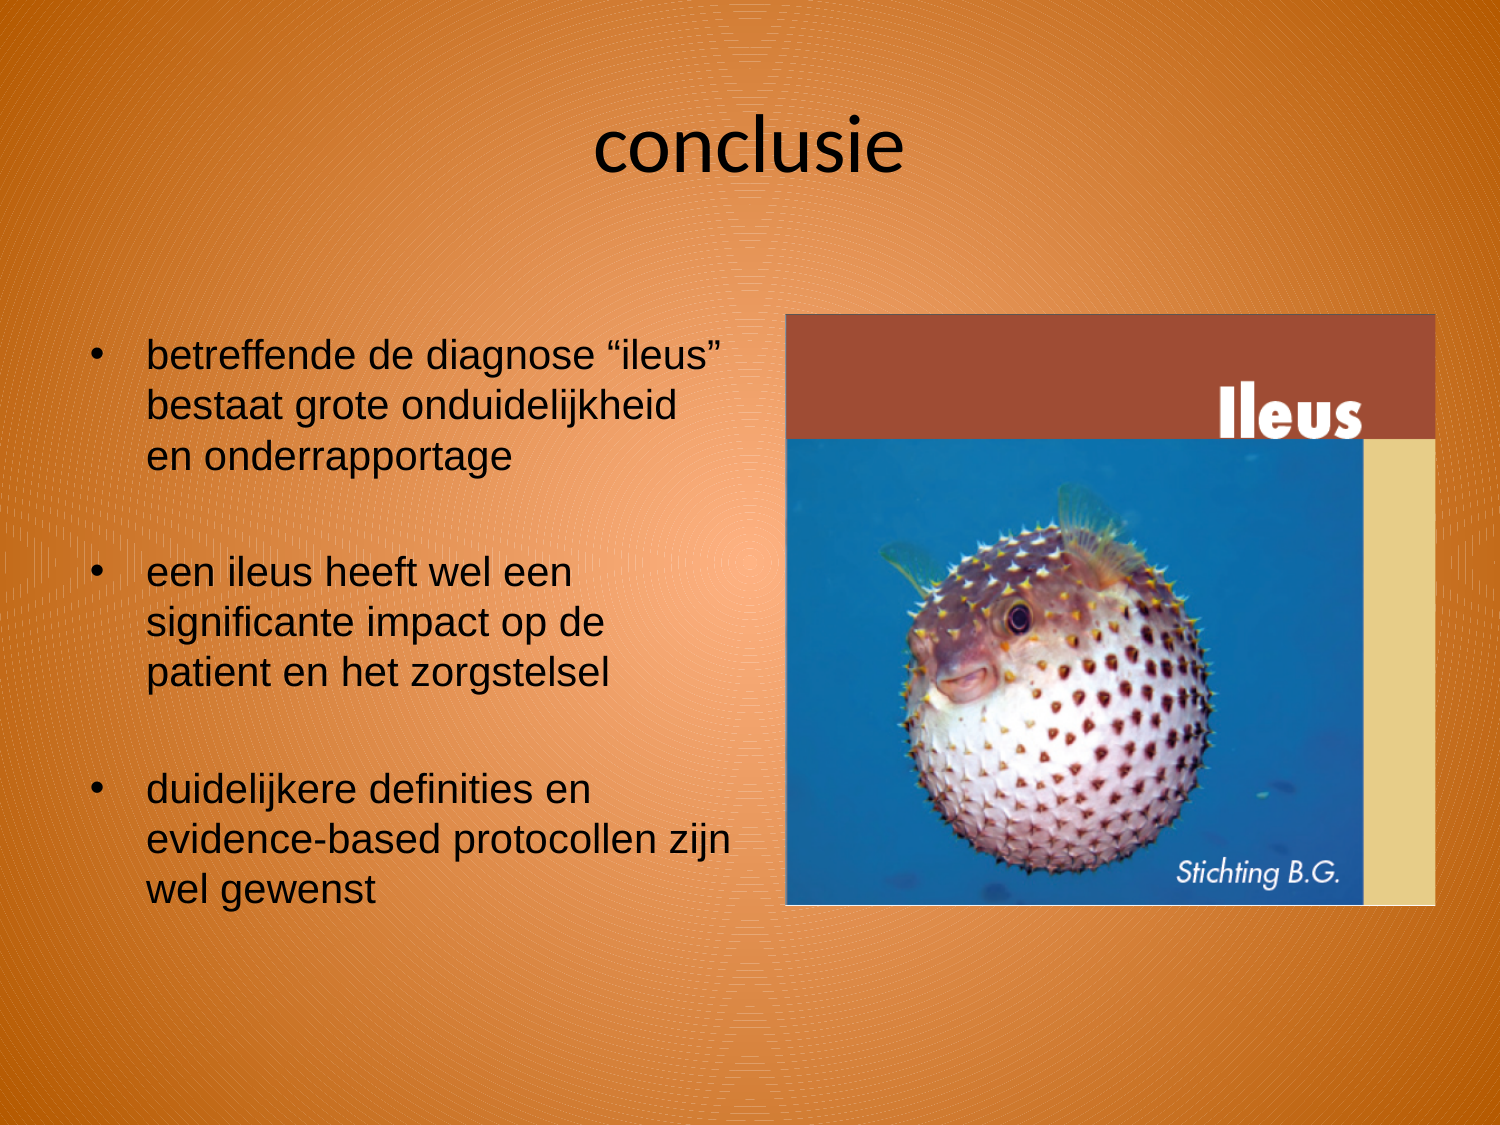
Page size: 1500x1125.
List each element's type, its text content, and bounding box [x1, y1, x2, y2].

text_box conclusie [74, 45, 1425, 233]
picture [785, 314, 1436, 906]
text_box betreffende de diagnose “ileus” bestaat grote onduidelijkheid en onderrapportage een ileus heeft wel een significante impact op de patient en het zorgstelsel duidelijkere definities en evidence-based protocollen zijn wel gewenst [74, 262, 750, 1005]
